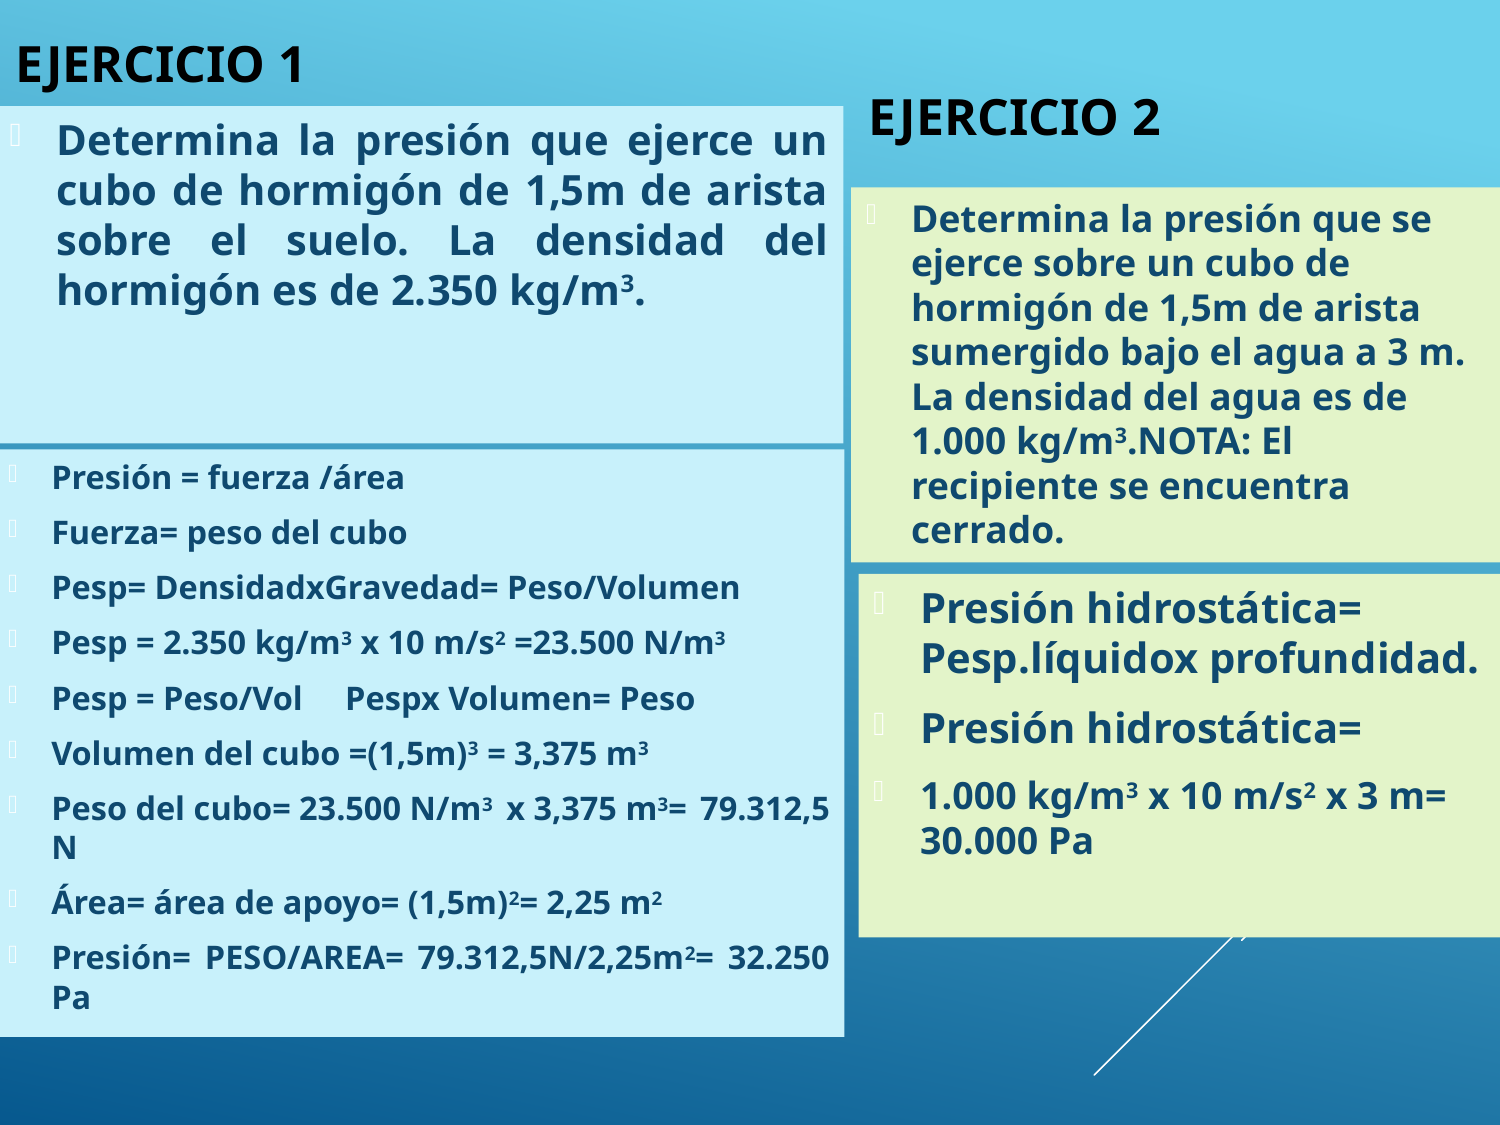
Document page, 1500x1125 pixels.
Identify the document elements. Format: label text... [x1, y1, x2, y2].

list Determina la presión que se ejerce sobre un cubo de hormigón de 1,5m de arista sumergido bajo el agua a 3 m. La densidad del agua es de 1.000 kg/m3.NOTA: El recipiente se encuentra cerrado. [851, 187, 1500, 563]
list Ejercicio 1 [0, 0, 800, 100]
text_box Presión hidrostática= Pesp.líquidox profundidad. Presión hidrostática= 1.000 kg/m3 x 10 m/s2 x 3 m= 30.000 Pa [858, 573, 1500, 938]
list Ejercicio 2 [853, 58, 1472, 154]
list Determina la presión que ejerce un cubo de hormigón de 1,5m de arista sobre el suelo. La densidad del hormigón es de 2.350 kg/m3. [0, 106, 844, 444]
text_box Presión = fuerza /área Fuerza= peso del cubo Pesp= DensidadxGravedad= Peso/Volumen Pesp = 2.350 kg/m3 x 10 m/s2 =23.500 N/m3 Pesp = Peso/Vol Pespx Volumen= Peso Volumen del cubo =(1,5m)3 = 3,375 m3 Peso del cubo= 23.500 N/m3 x 3,375 m3= 79.312,5 N Área= área de apoyo= (1,5m)2= 2,25 m2 Presión= PESO/AREA= 79.312,5N/2,25m2= 32.250 Pa [0, 449, 845, 1037]
